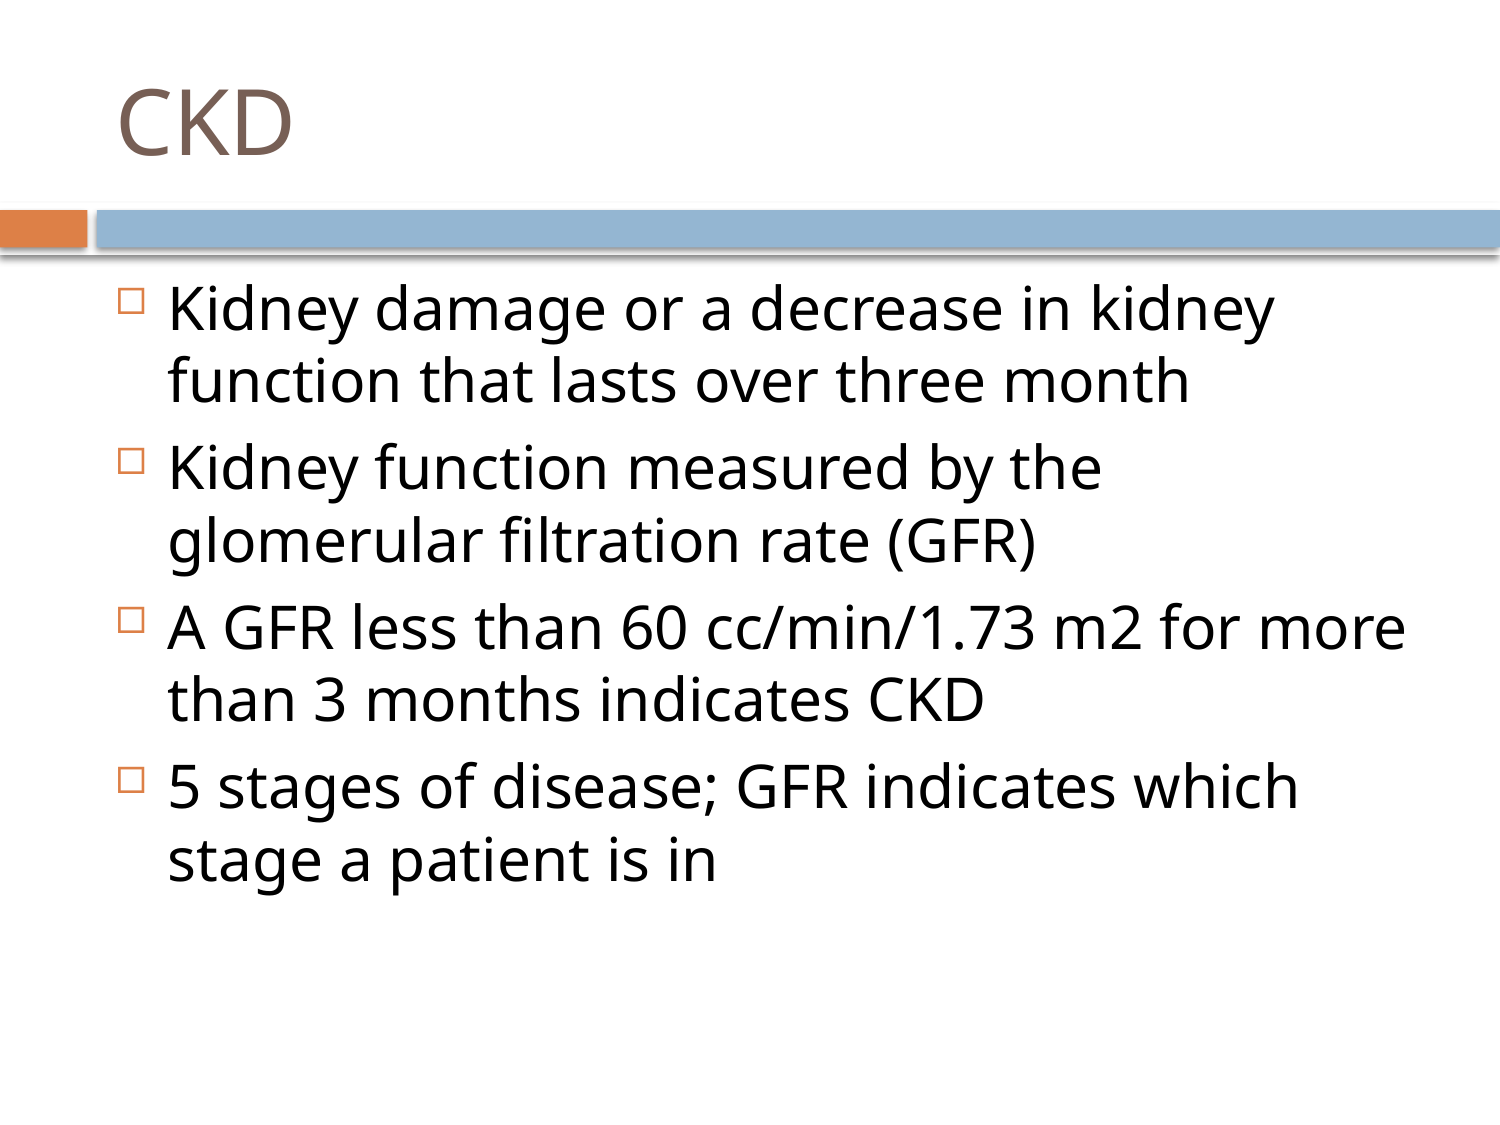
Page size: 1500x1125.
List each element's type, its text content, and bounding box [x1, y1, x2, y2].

title CKD [100, 37, 1438, 200]
list Kidney damage or a decrease in kidney function that lasts over three month Kidney function measured by the glomerular filtration rate (GFR) A GFR less than 60 cc/min/1.73 m2 for more than 3 months indicates CKD 5 stages of disease; GFR indicates which stage a patient is in [100, 262, 1438, 1000]
